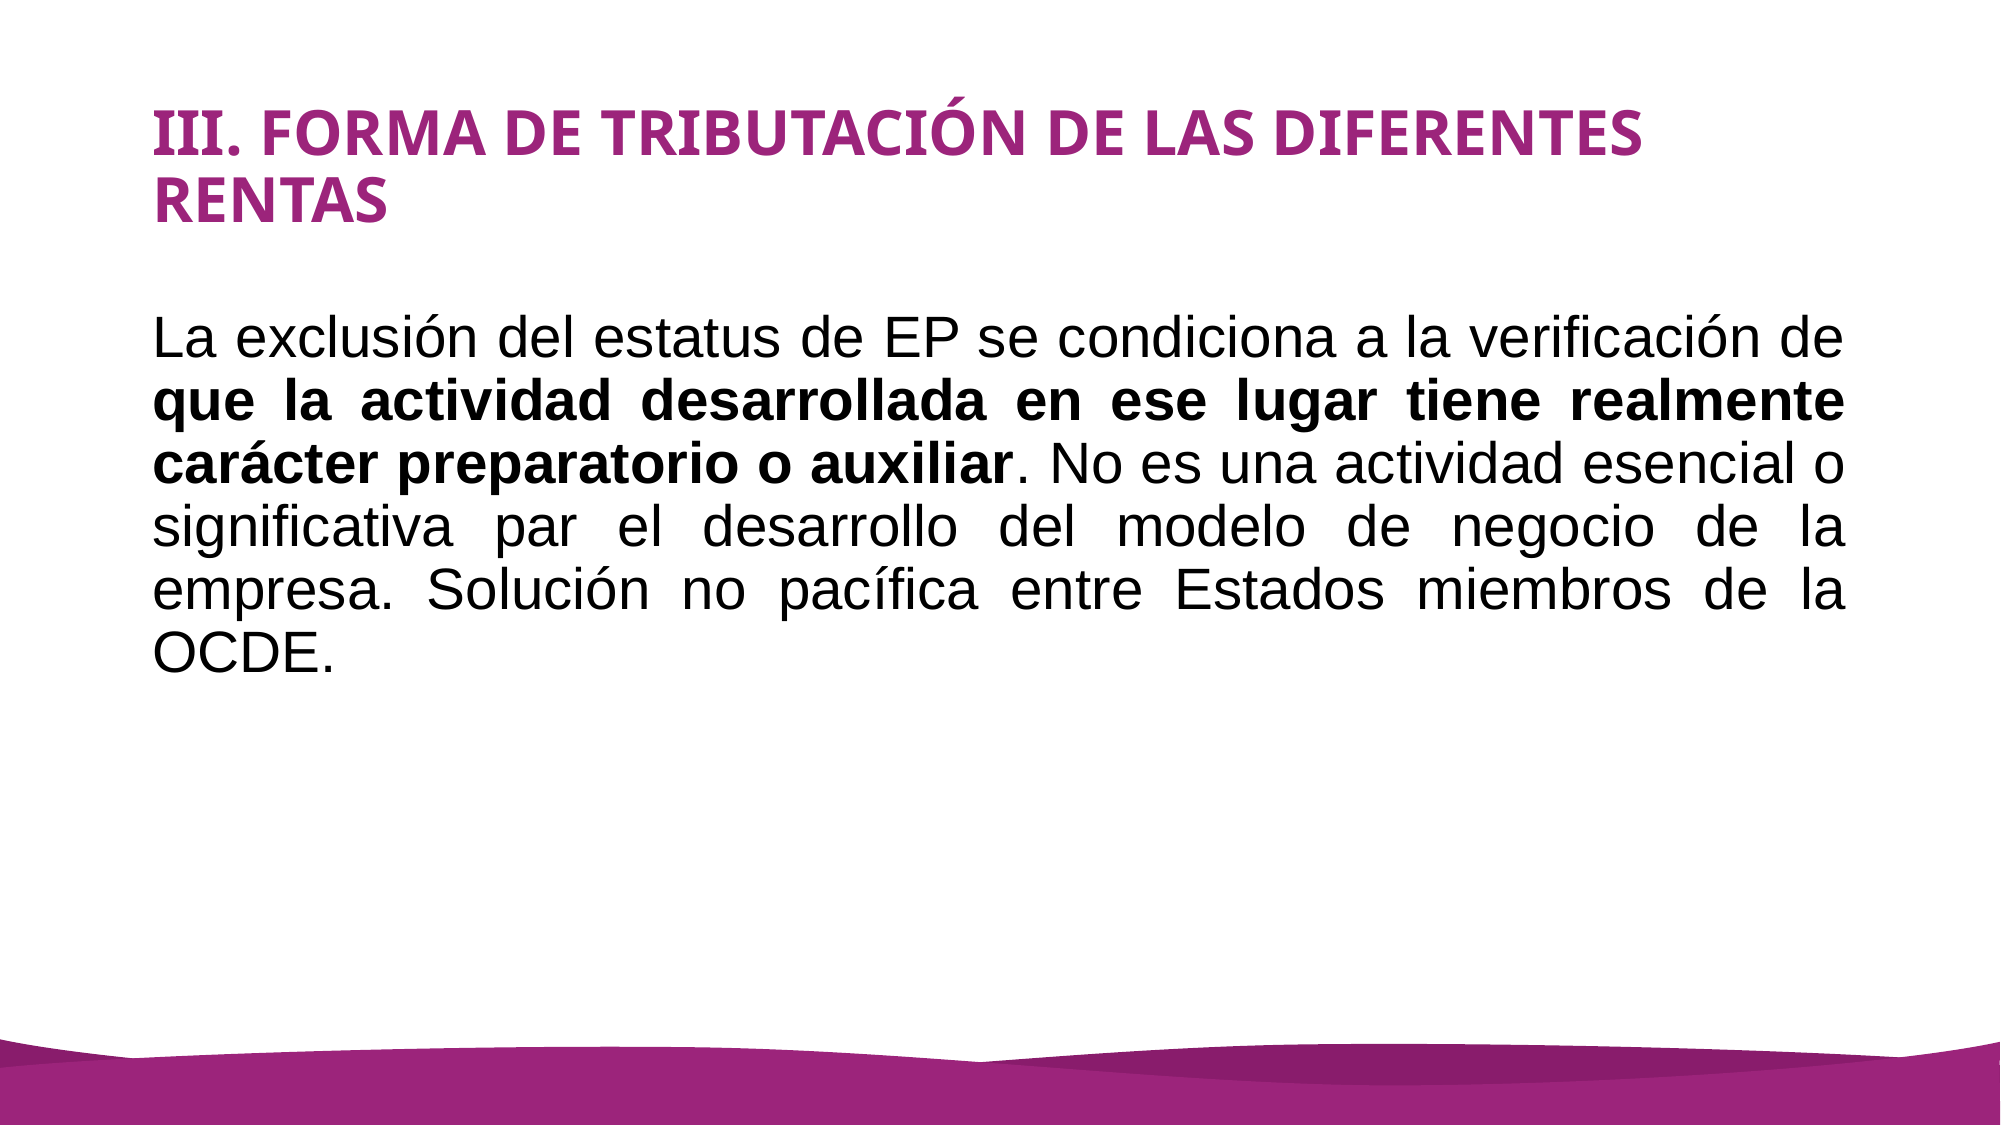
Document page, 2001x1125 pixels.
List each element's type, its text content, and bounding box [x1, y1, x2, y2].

title III. FORMA DE TRIBUTACIÓN DE LAS DIFERENTES RENTAS [137, 59, 1863, 278]
list La exclusión del estatus de EP se condiciona a la verificación de que la actividad desarrollada en ese lugar tiene realmente carácter preparatorio o auxiliar. No es una actividad esencial o significativa par el desarrollo del modelo de negocio de la empresa. Solución no pacífica entre Estados miembros de la OCDE. [137, 299, 1863, 953]
